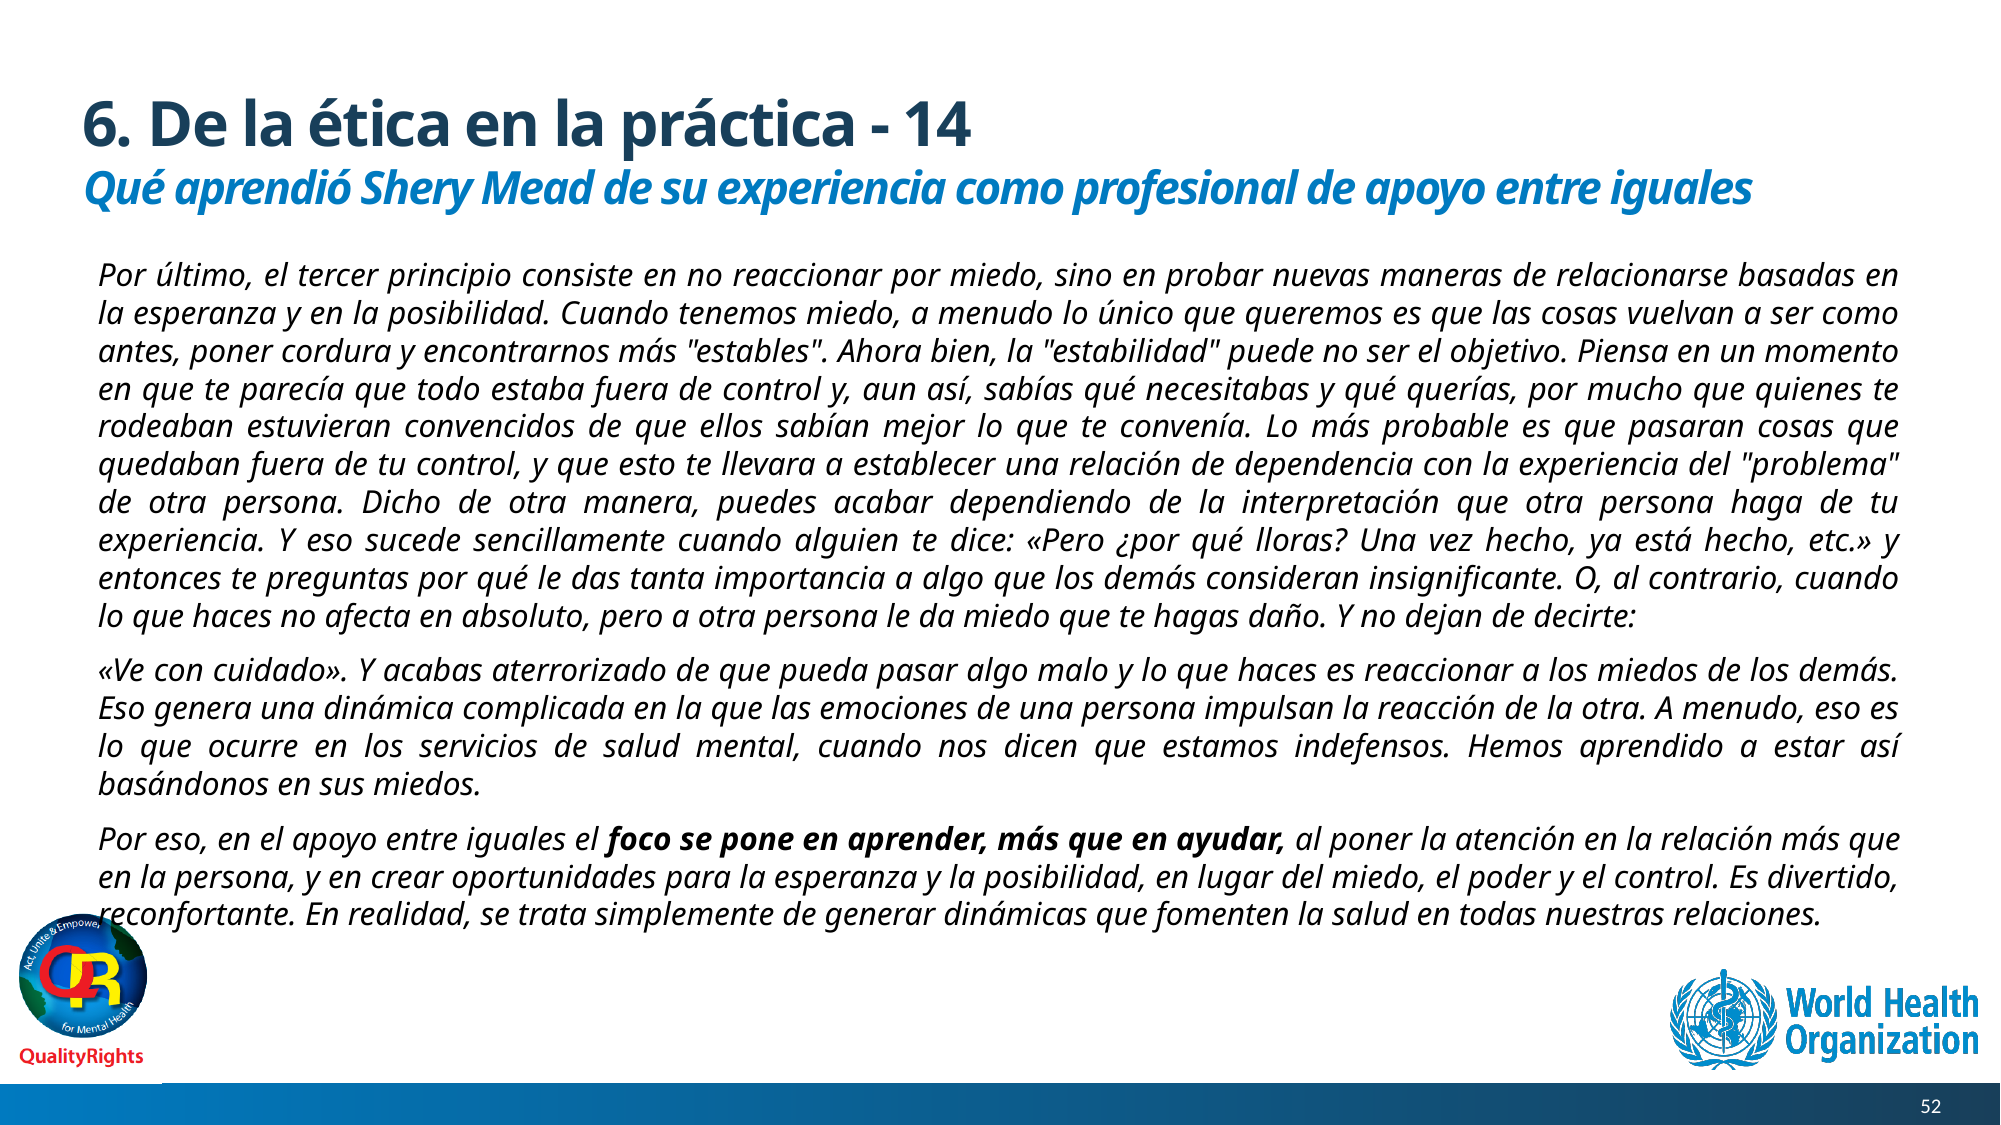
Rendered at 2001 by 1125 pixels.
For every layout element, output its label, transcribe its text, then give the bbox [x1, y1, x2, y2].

picture [1692, 1031, 1700, 1042]
picture [1711, 995, 1721, 1004]
picture [1891, 987, 1897, 999]
picture [1742, 1019, 1751, 1034]
picture [1747, 992, 1758, 1016]
title 6. De la ética en la práctica - 14 [67, 83, 1674, 154]
picture [1758, 1004, 1765, 1035]
picture [1750, 987, 1762, 1003]
picture [1860, 1000, 1865, 1012]
picture [1821, 1000, 1826, 1012]
picture [1732, 969, 1978, 1070]
picture [1805, 987, 1811, 1002]
list Qué aprendió Shery Mead de su experiencia como profesional de apoyo entre iguales [83, 155, 1917, 215]
picture [1716, 1064, 1731, 1070]
picture [1792, 987, 1797, 1004]
picture [1701, 1042, 1722, 1054]
picture [1706, 1038, 1722, 1046]
picture [0, 896, 162, 1084]
picture [1711, 1031, 1722, 1038]
picture [1744, 1003, 1751, 1016]
picture [1704, 1019, 1711, 1031]
picture [1725, 1042, 1747, 1054]
picture [1701, 987, 1710, 992]
picture [1958, 1000, 1962, 1012]
picture [1683, 987, 1697, 1047]
picture [1738, 1019, 1744, 1030]
picture [1689, 993, 1706, 1016]
list Por último, el tercer principio consiste en no reaccionar por miedo, sino en probar nuevas maneras de relacionarse basadas en la esperanza y en la posibilidad. Cuando tenemos miedo, a menudo lo único que queremos es que las cosas vuelvan a ser como antes, poner cordura y encontrarnos más "estables". Ahora bien, la "estabilidad" puede no ser el objetivo. Piensa en un momento en que te parecía que todo estaba fuera de control y, aun así, sabías qué necesitabas y qué querías, por mucho que quienes te rodeaban estuvieran convencidos de que ellos sabían mejor lo que te convenía. Lo más probable es que pasaran cosas que quedaban fuera de tu control, y que esto te llevara a establecer una relación de dependencia con la experiencia del "problema" de otra persona. Dicho de otra manera, puedes acabar dependiendo de la interpretación que otra persona haga de tu experiencia. Y eso sucede sencillamente cuando alguien te dice: «Pero ¿por qué lloras? Una vez hecho, ya está hecho, etc.» y entonces te preguntas por qué le das tanta importancia a algo que los demás consideran insignificante. O, al contrario, cuando lo que haces no afecta en absoluto, pero a otra persona le da miedo que te hagas daño. Y no dejan de decirte: «Ve con cuidado». Y acabas aterrorizado de que pueda pasar algo malo y lo que haces es reaccionar a los miedos de los demás. Eso genera una dinámica complicada en la que las emociones de una persona impulsan la reacción de la otra. A menudo, eso es lo que ocurre en los servicios de salud mental, cuando nos dicen que estamos indefensos. Hemos aprendido a estar así basándonos en sus miedos. Por eso, en el apoyo entre iguales el foco se pone en aprender, más que en ayudar, al poner la atención en la relación más que en la persona, y en crear oportunidades para la esperanza y la posibilidad, en lugar del miedo, el poder y el control. Es divertido, reconfortante. En realidad, se trata simplemente de generar dinámicas que fomenten la salud en todas nuestras relaciones. [83, 247, 1917, 987]
picture [1670, 987, 1680, 1010]
picture [1670, 1030, 1715, 1070]
picture [1747, 1019, 1758, 1041]
picture [1704, 1004, 1712, 1015]
picture [1698, 1047, 1750, 1060]
